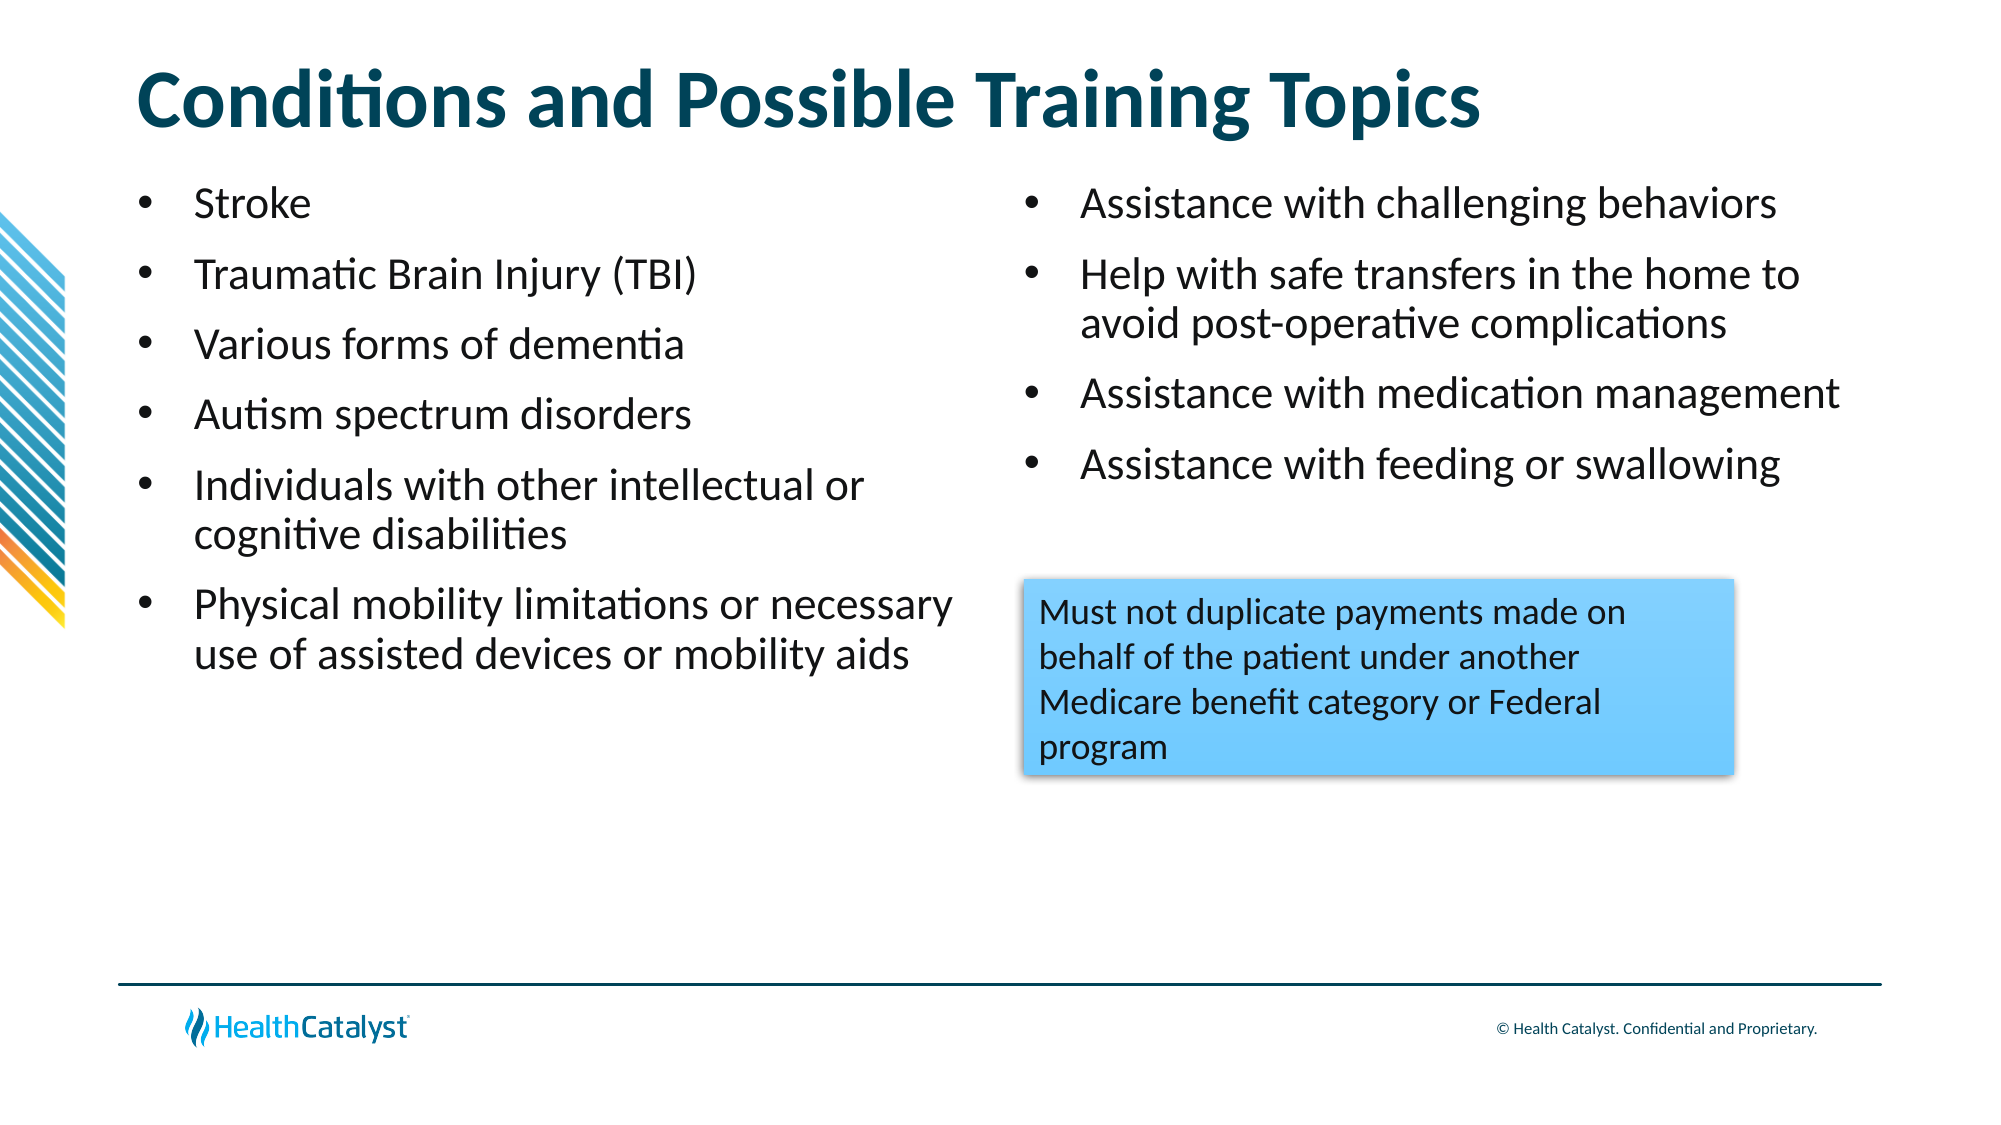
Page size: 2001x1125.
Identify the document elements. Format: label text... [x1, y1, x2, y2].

text_box Must not duplicate payments made on behalf of the patient under another Medicare benefit category or Federal program [1023, 579, 1735, 775]
list Stroke Traumatic Brain Injury (TBI) Various forms of dementia Autism spectrum disorders Individuals with other intellectual or cognitive disabilities Physical mobility limitations or necessary use of assisted devices or mobility aids [137, 171, 976, 932]
title Conditions and Possible Training Topics [137, 61, 1863, 140]
text_box [924, 487, 1075, 638]
list Assistance with challenging behaviors Help with safe transfers in the home to avoid post-operative complications Assistance with medication management Assistance with feeding or swallowing [1023, 171, 1863, 932]
picture [0, 0, 2001, 1125]
